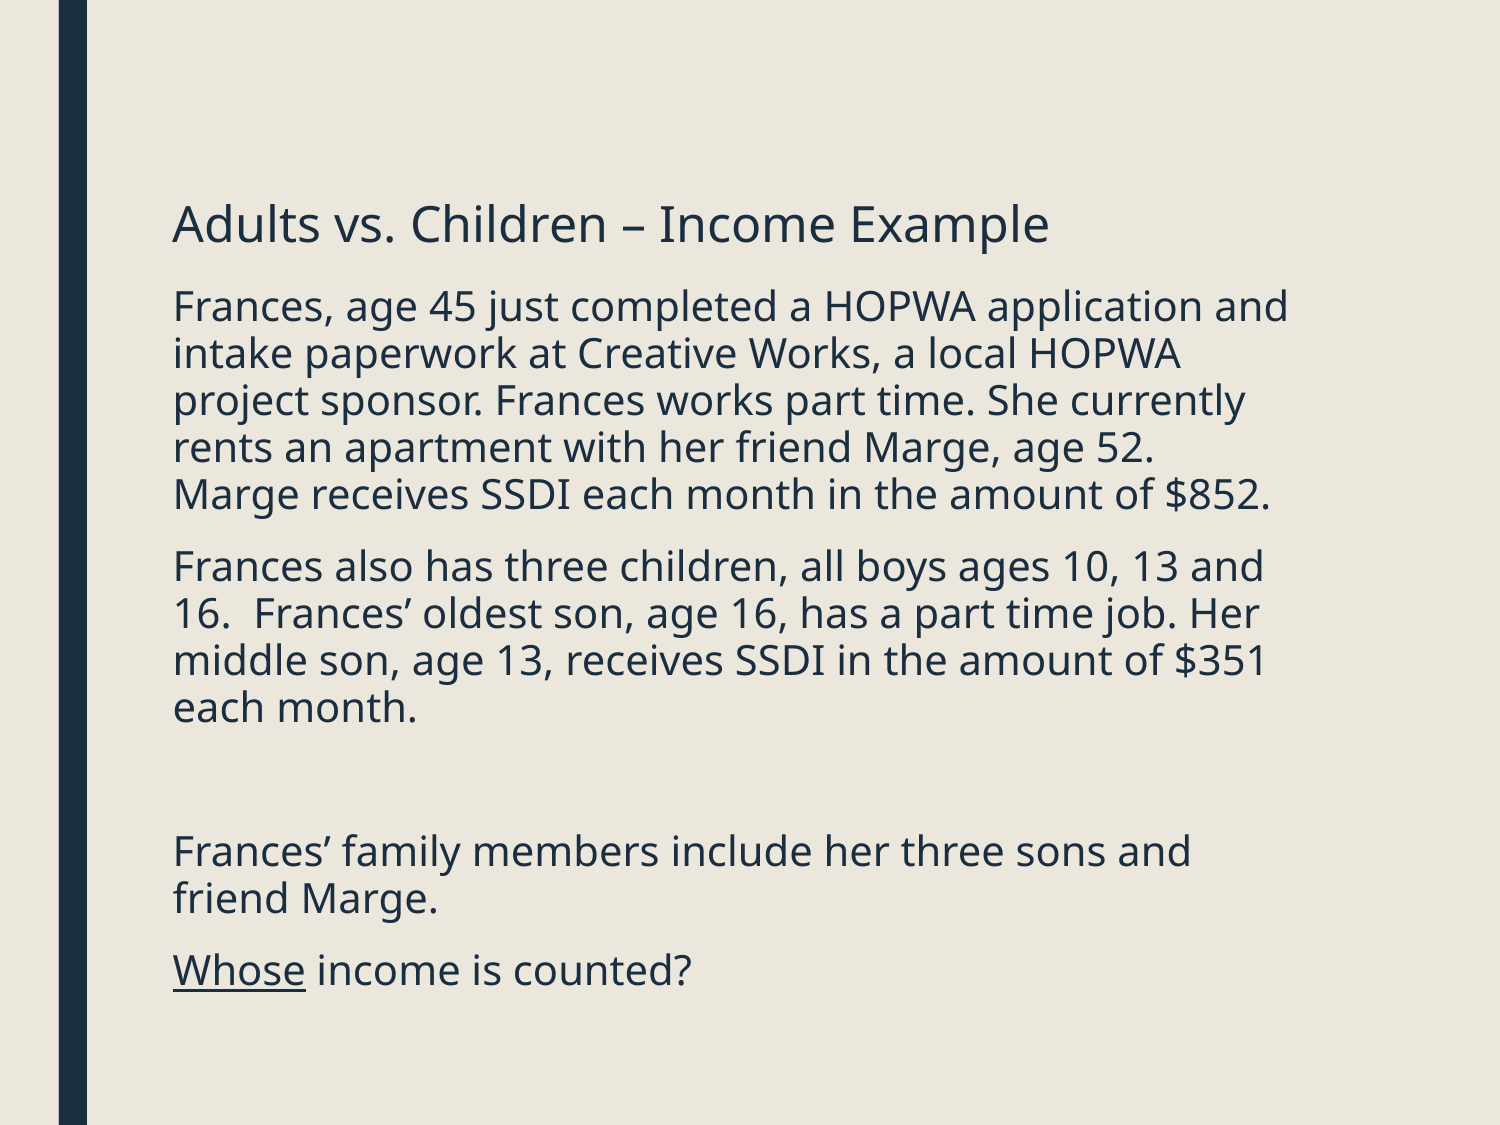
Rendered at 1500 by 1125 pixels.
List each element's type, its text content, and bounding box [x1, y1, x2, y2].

title Adults vs. Children – Income Example [157, 191, 1306, 276]
list Frances, age 45 just completed a HOPWA application and intake paperwork at Creative Works, a local HOPWA project sponsor. Frances works part time. She currently rents an apartment with her friend Marge, age 52. Marge receives SSDI each month in the amount of $852. Frances also has three children, all boys ages 10, 13 and 16. Frances’ oldest son, age 16, has a part time job. Her middle son, age 13, receives SSDI in the amount of $351 each month. Frances’ family members include her three sons and friend Marge. Whose income is counted? [157, 276, 1306, 966]
